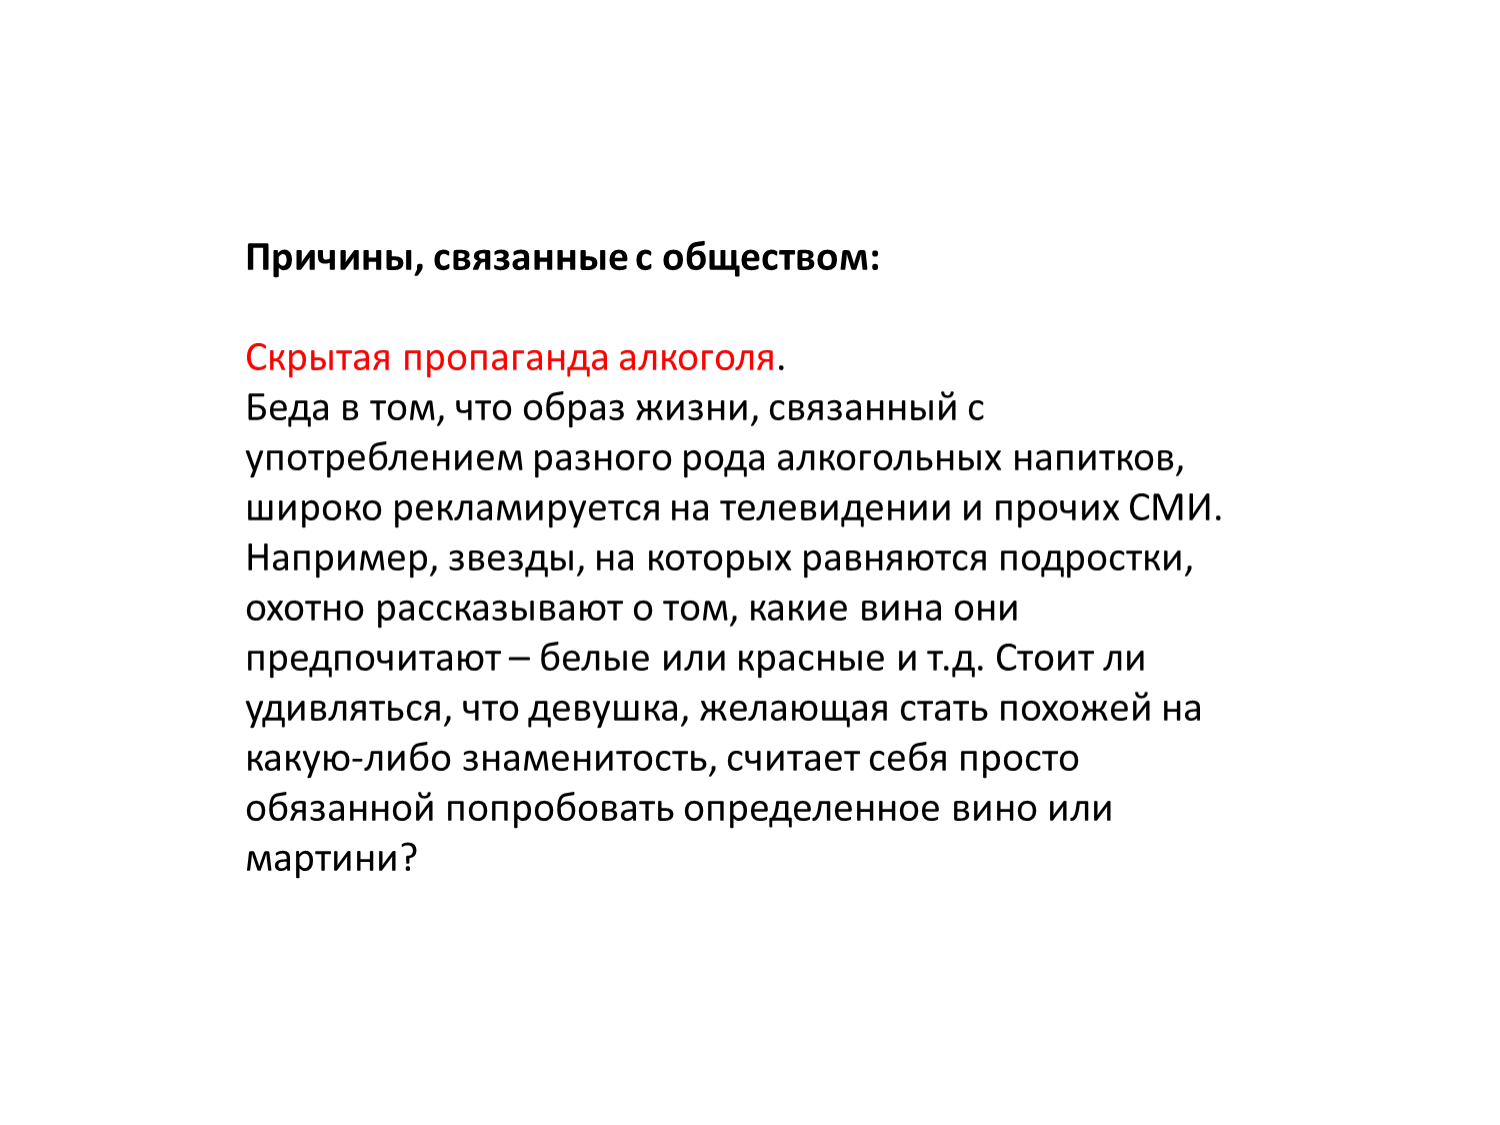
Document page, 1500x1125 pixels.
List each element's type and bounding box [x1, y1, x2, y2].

picture [218, 218, 1282, 907]
